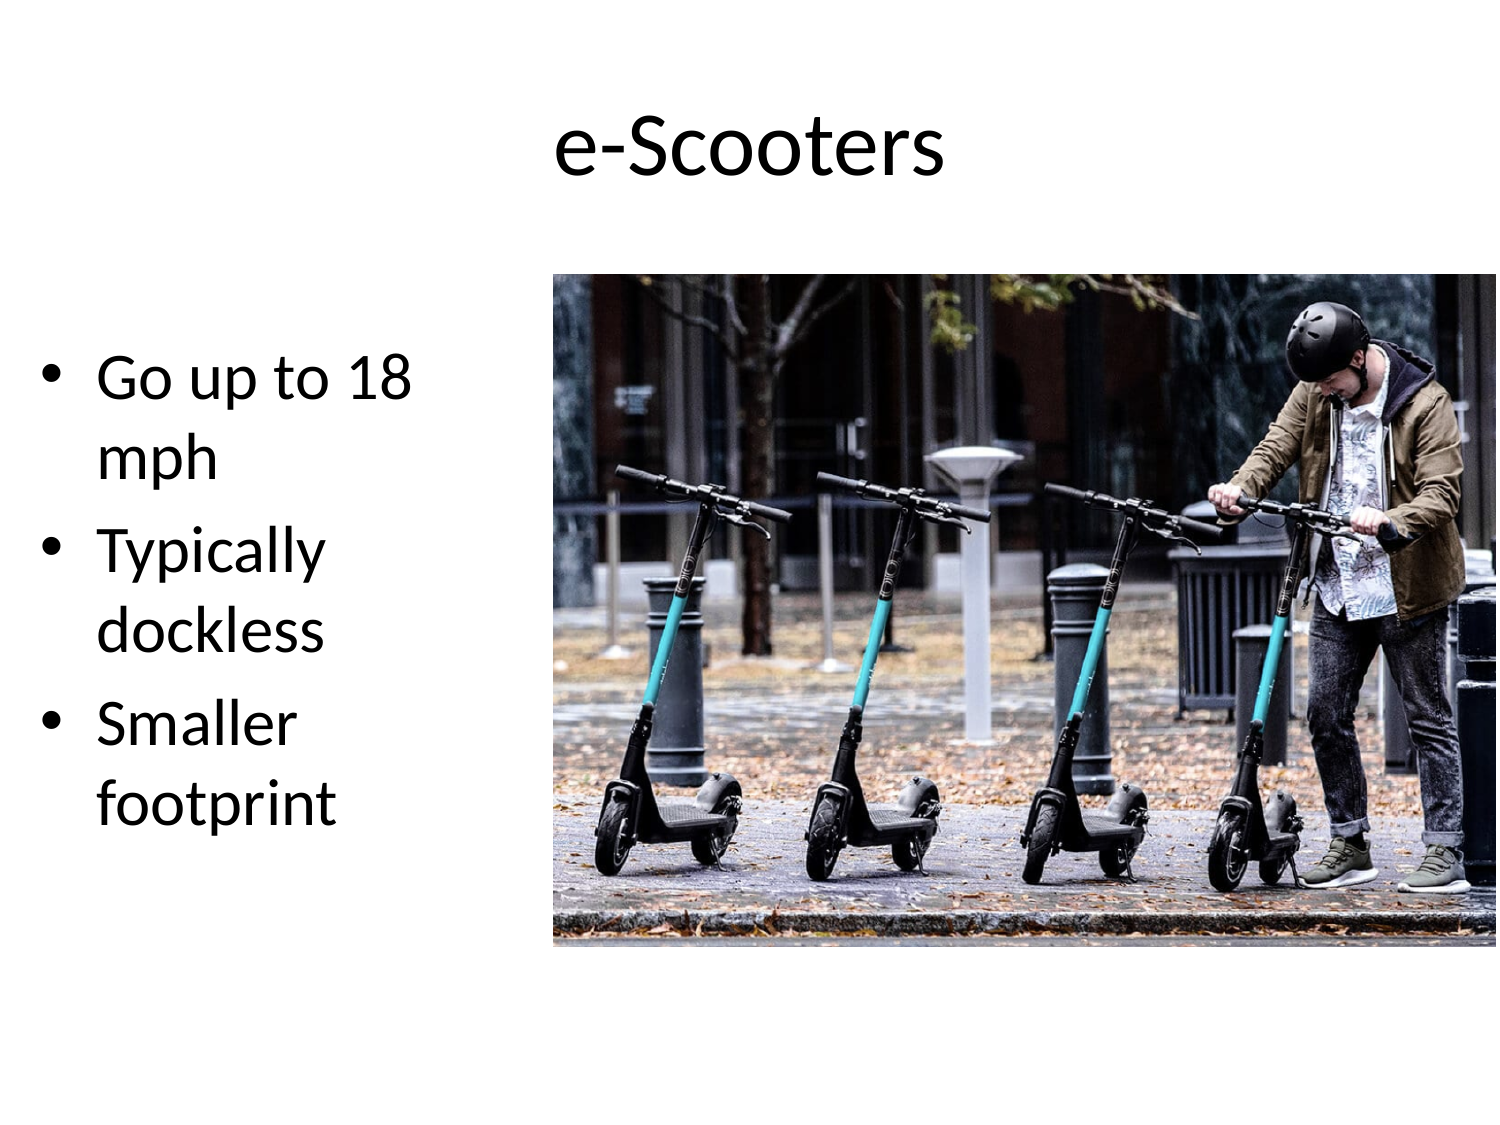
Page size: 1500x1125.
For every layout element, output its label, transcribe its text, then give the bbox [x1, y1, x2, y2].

list Go up to 18 mph Typically dockless Smaller footprint [24, 324, 554, 1068]
picture [553, 274, 1496, 948]
title e-Scooters [75, 45, 1425, 233]
